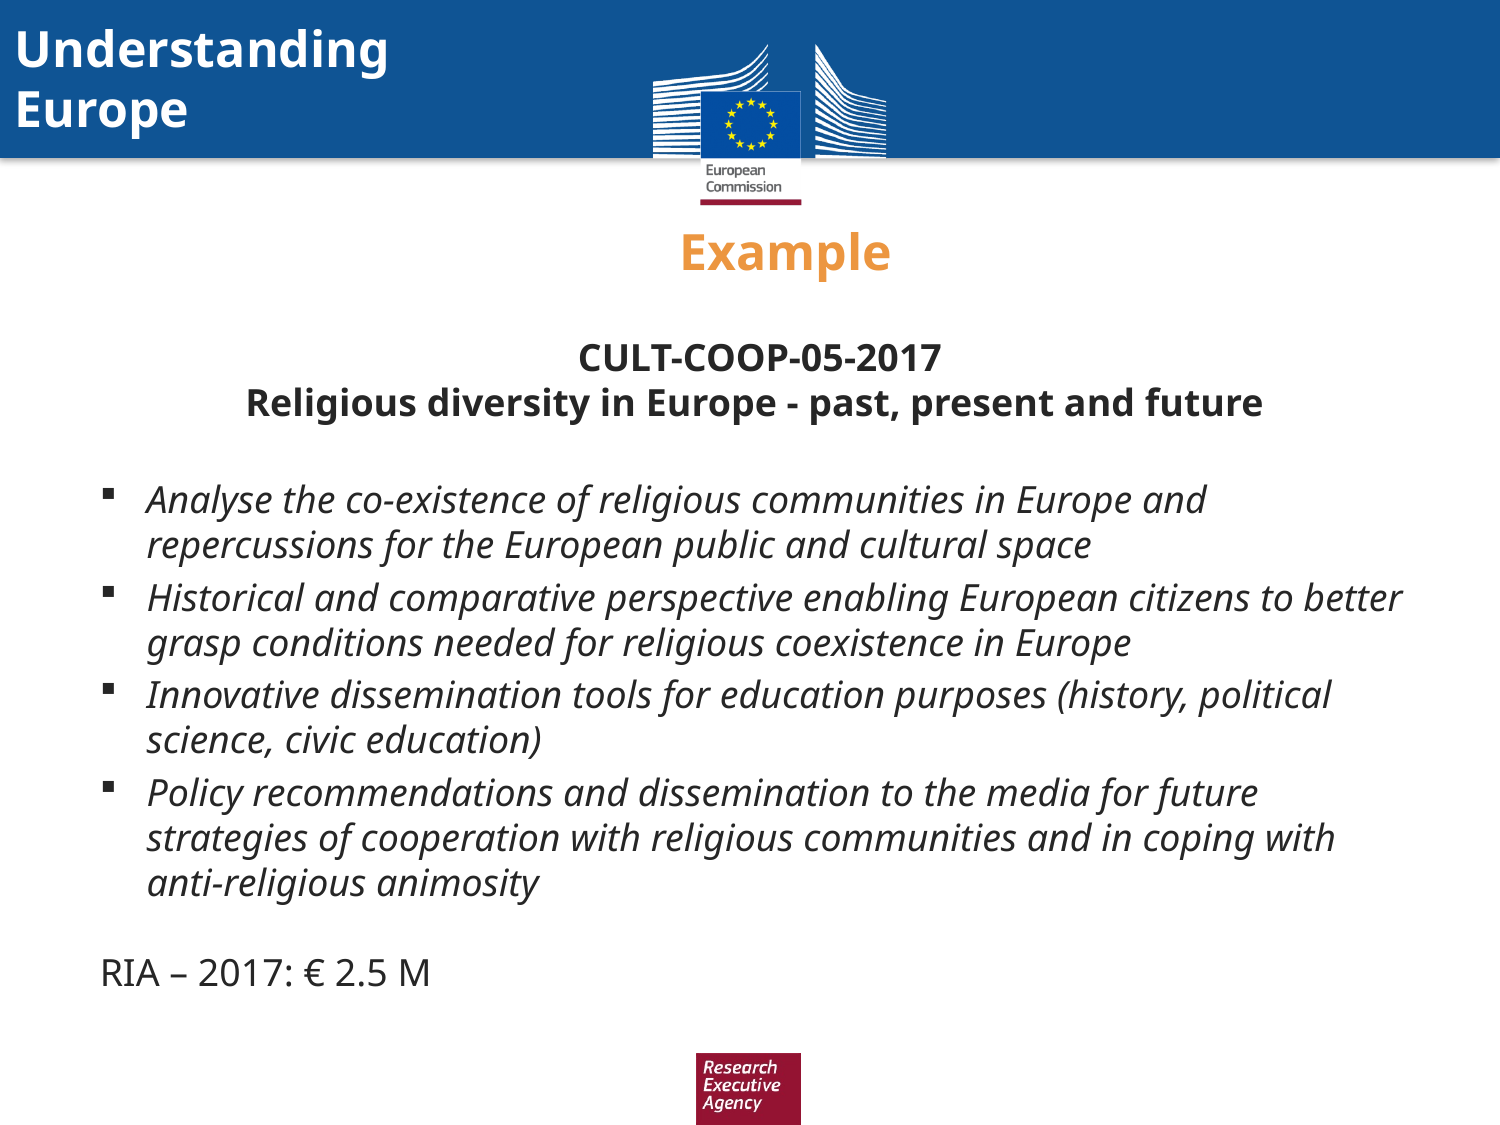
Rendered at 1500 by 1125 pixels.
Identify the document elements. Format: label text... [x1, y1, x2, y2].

picture [696, 1053, 801, 1125]
text_box Example [110, 212, 1461, 313]
text_box CULT-COOP-05-2017 Religious diversity in Europe - past, present and future Analyse the co-existence of religious communities in Europe and repercussions for the European public and cultural space Historical and comparative perspective enabling European citizens to better grasp conditions needed for religious coexistence in Europe Innovative dissemination tools for education purposes (history, political science, civic education) Policy recommendations and dissemination to the media for future strategies of cooperation with religious communities and in coping with anti-religious animosity RIA – 2017: € 2.5 M [85, 326, 1436, 646]
picture [750, 42, 887, 206]
text_box Understanding Europe [0, 10, 750, 206]
